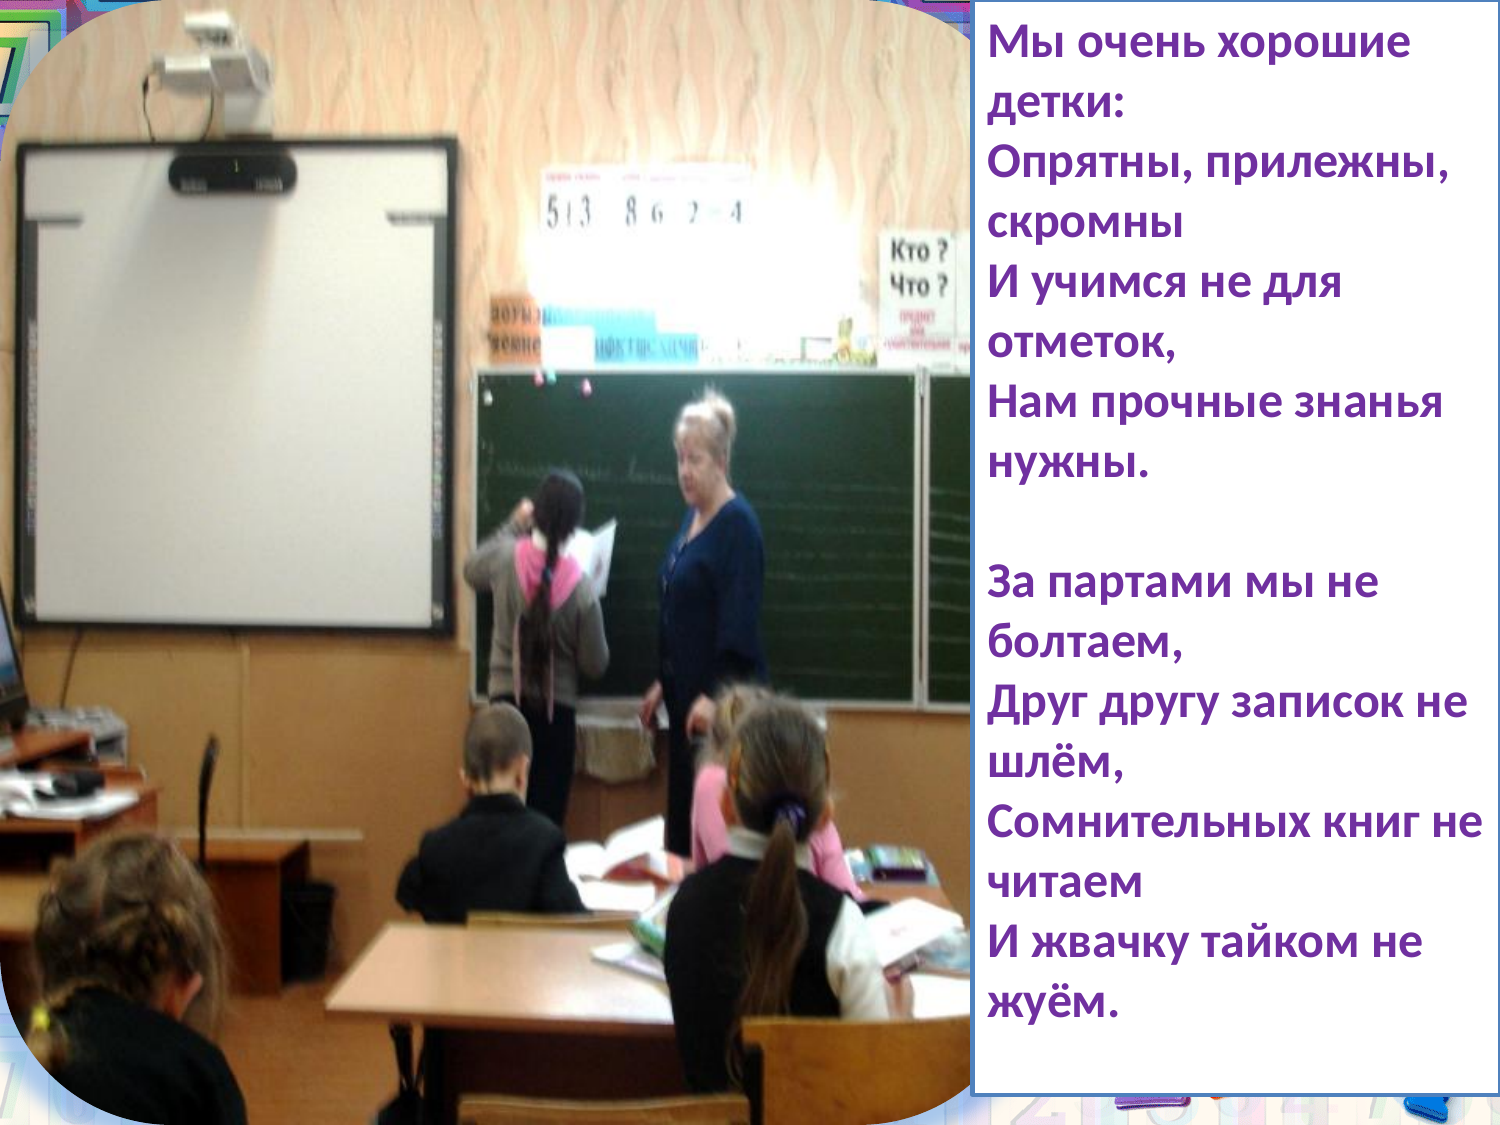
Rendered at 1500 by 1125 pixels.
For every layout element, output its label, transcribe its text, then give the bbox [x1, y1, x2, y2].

picture [0, 0, 1500, 1125]
text_box Мы очень хорошие детки: Опрятны, прилежны, скромны И учимся не для отметок, Нам прочные знанья нужны. За партами мы не болтаем, Друг другу записок не шлём, Сомнительных книг не читаем И жвачку тайком не жуём. [1032, 0, 1500, 1097]
